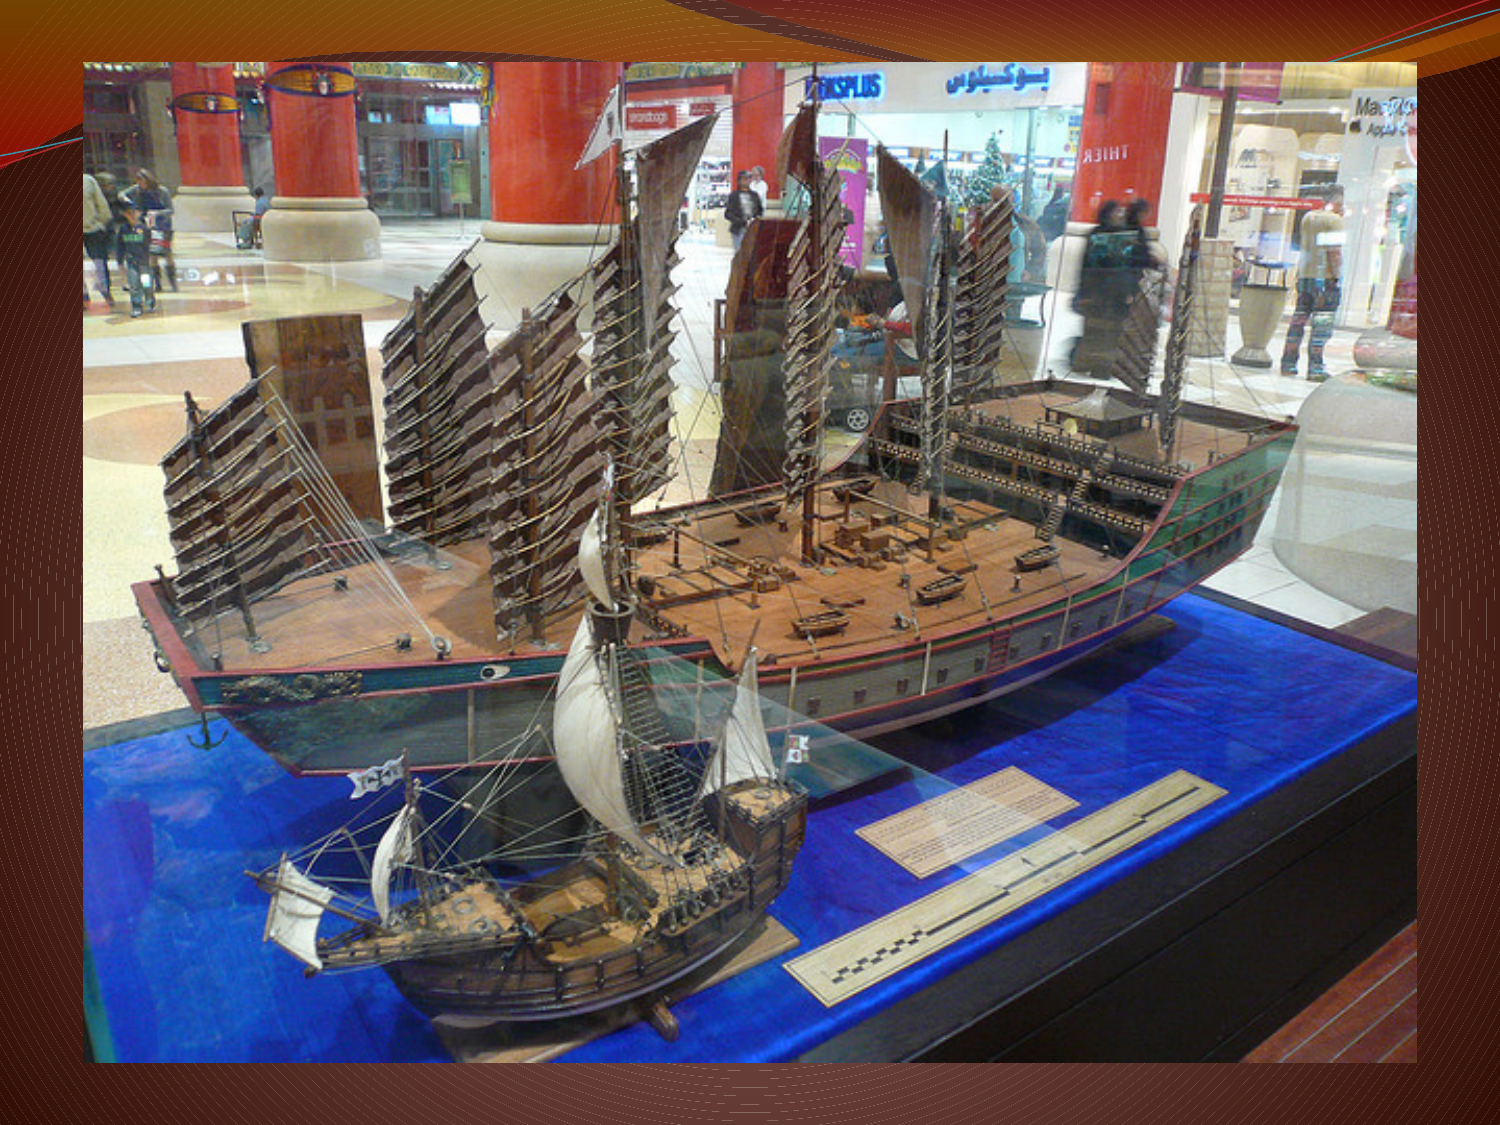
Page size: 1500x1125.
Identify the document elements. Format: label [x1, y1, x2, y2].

picture [83, 62, 1417, 1063]
